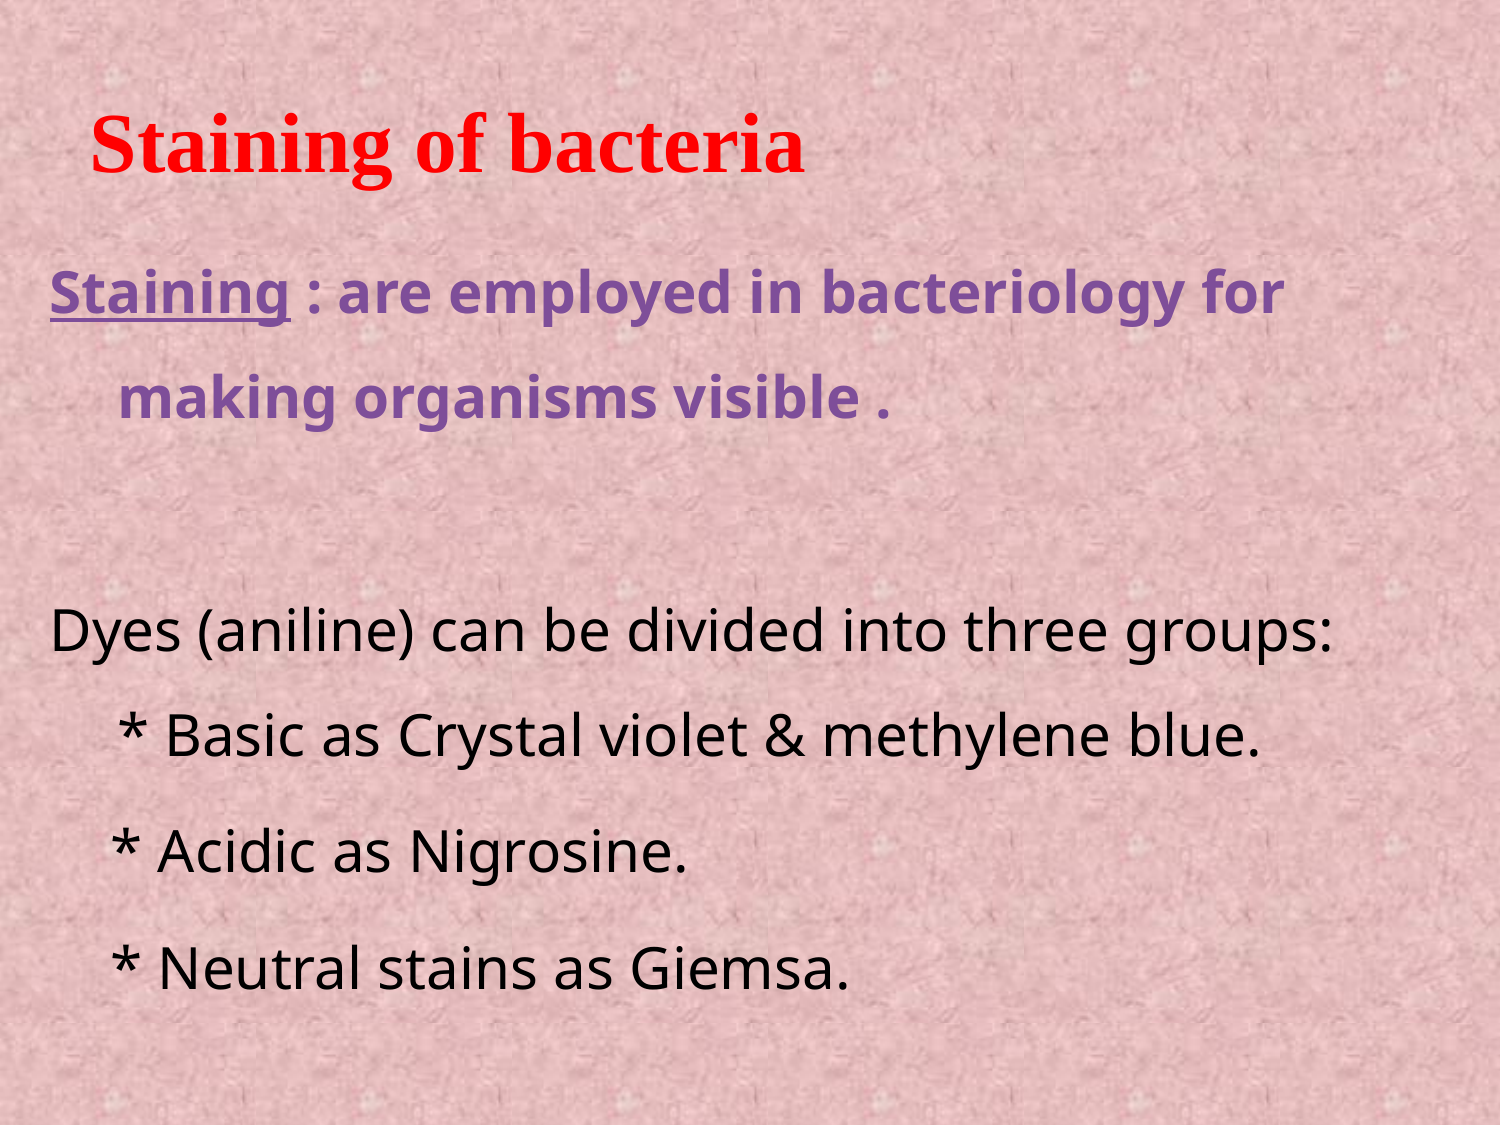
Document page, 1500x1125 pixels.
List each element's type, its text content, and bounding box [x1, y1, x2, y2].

title Staining of bacteria [75, 45, 1425, 212]
list Staining : are employed in bacteriology for making organisms visible . Dyes (aniline) can be divided into three groups: * Basic as Crystal violet & methylene blue. * Acidic as Nigrosine. * Neutral stains as Giemsa. [12, 212, 1500, 1125]
picture [0, 0, 1500, 1125]
